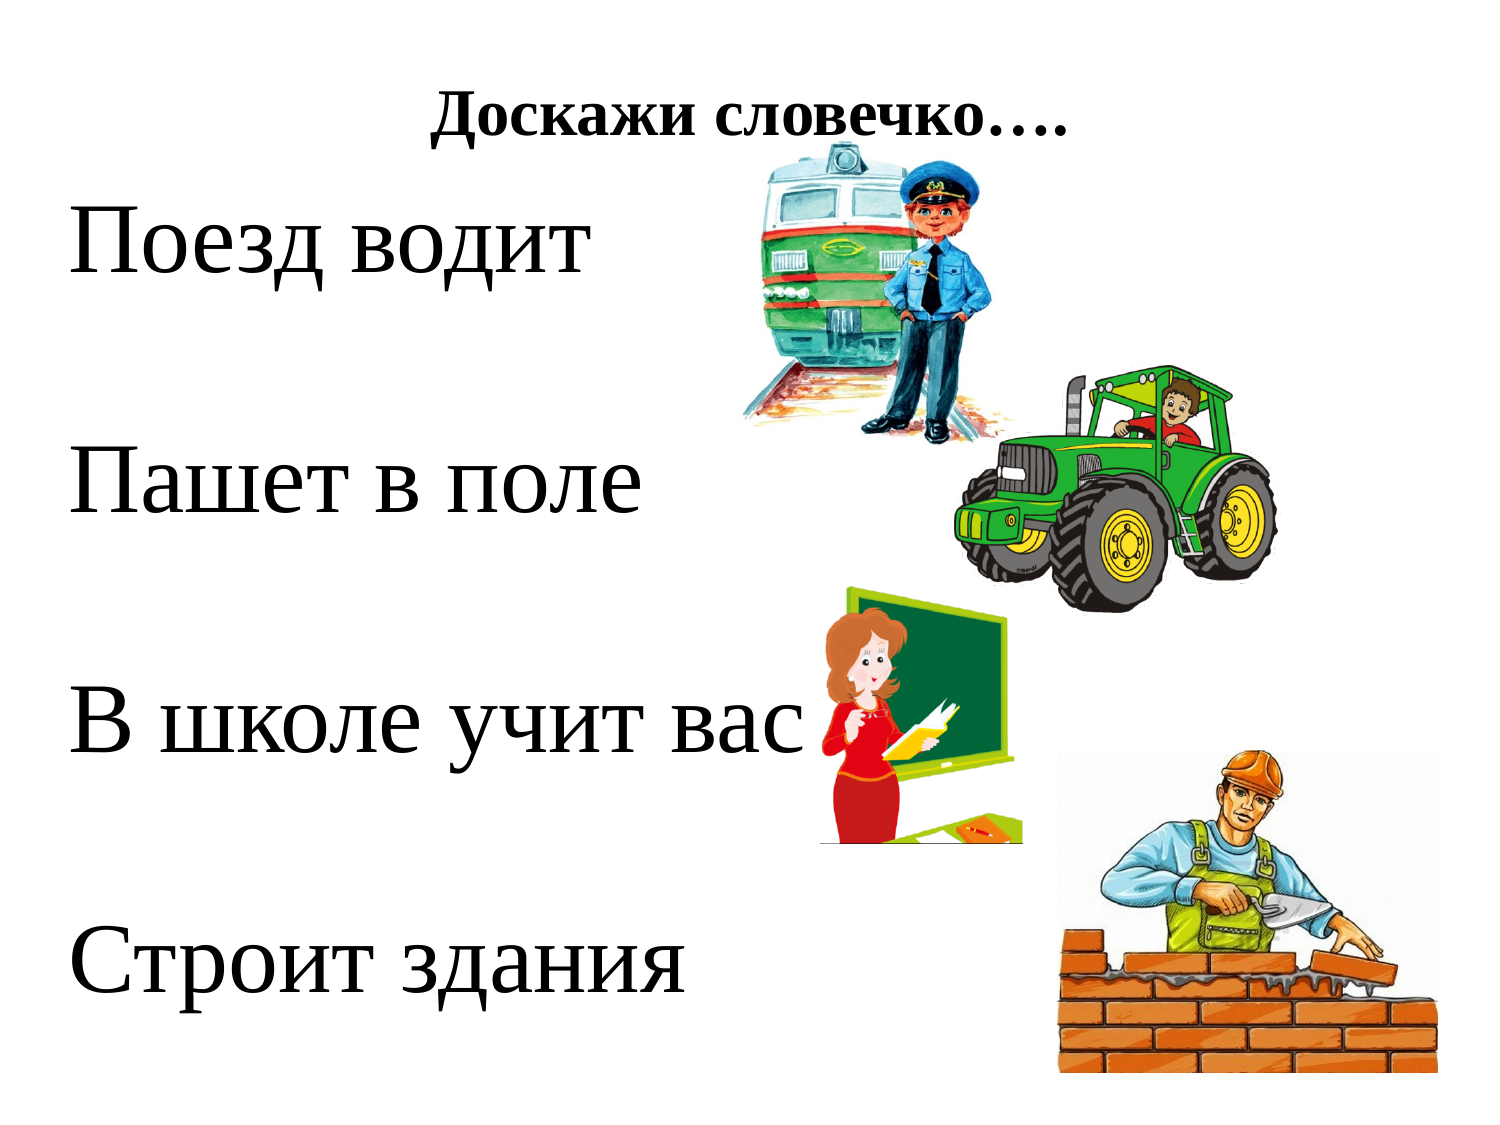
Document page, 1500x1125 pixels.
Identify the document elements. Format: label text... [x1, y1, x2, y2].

picture [737, 136, 1282, 844]
title Доскажи словечко…. [75, 45, 1425, 173]
picture [1056, 750, 1438, 1073]
text_box Поезд водит Пашет в поле В школе учит вас Строит здания [53, 165, 839, 1020]
